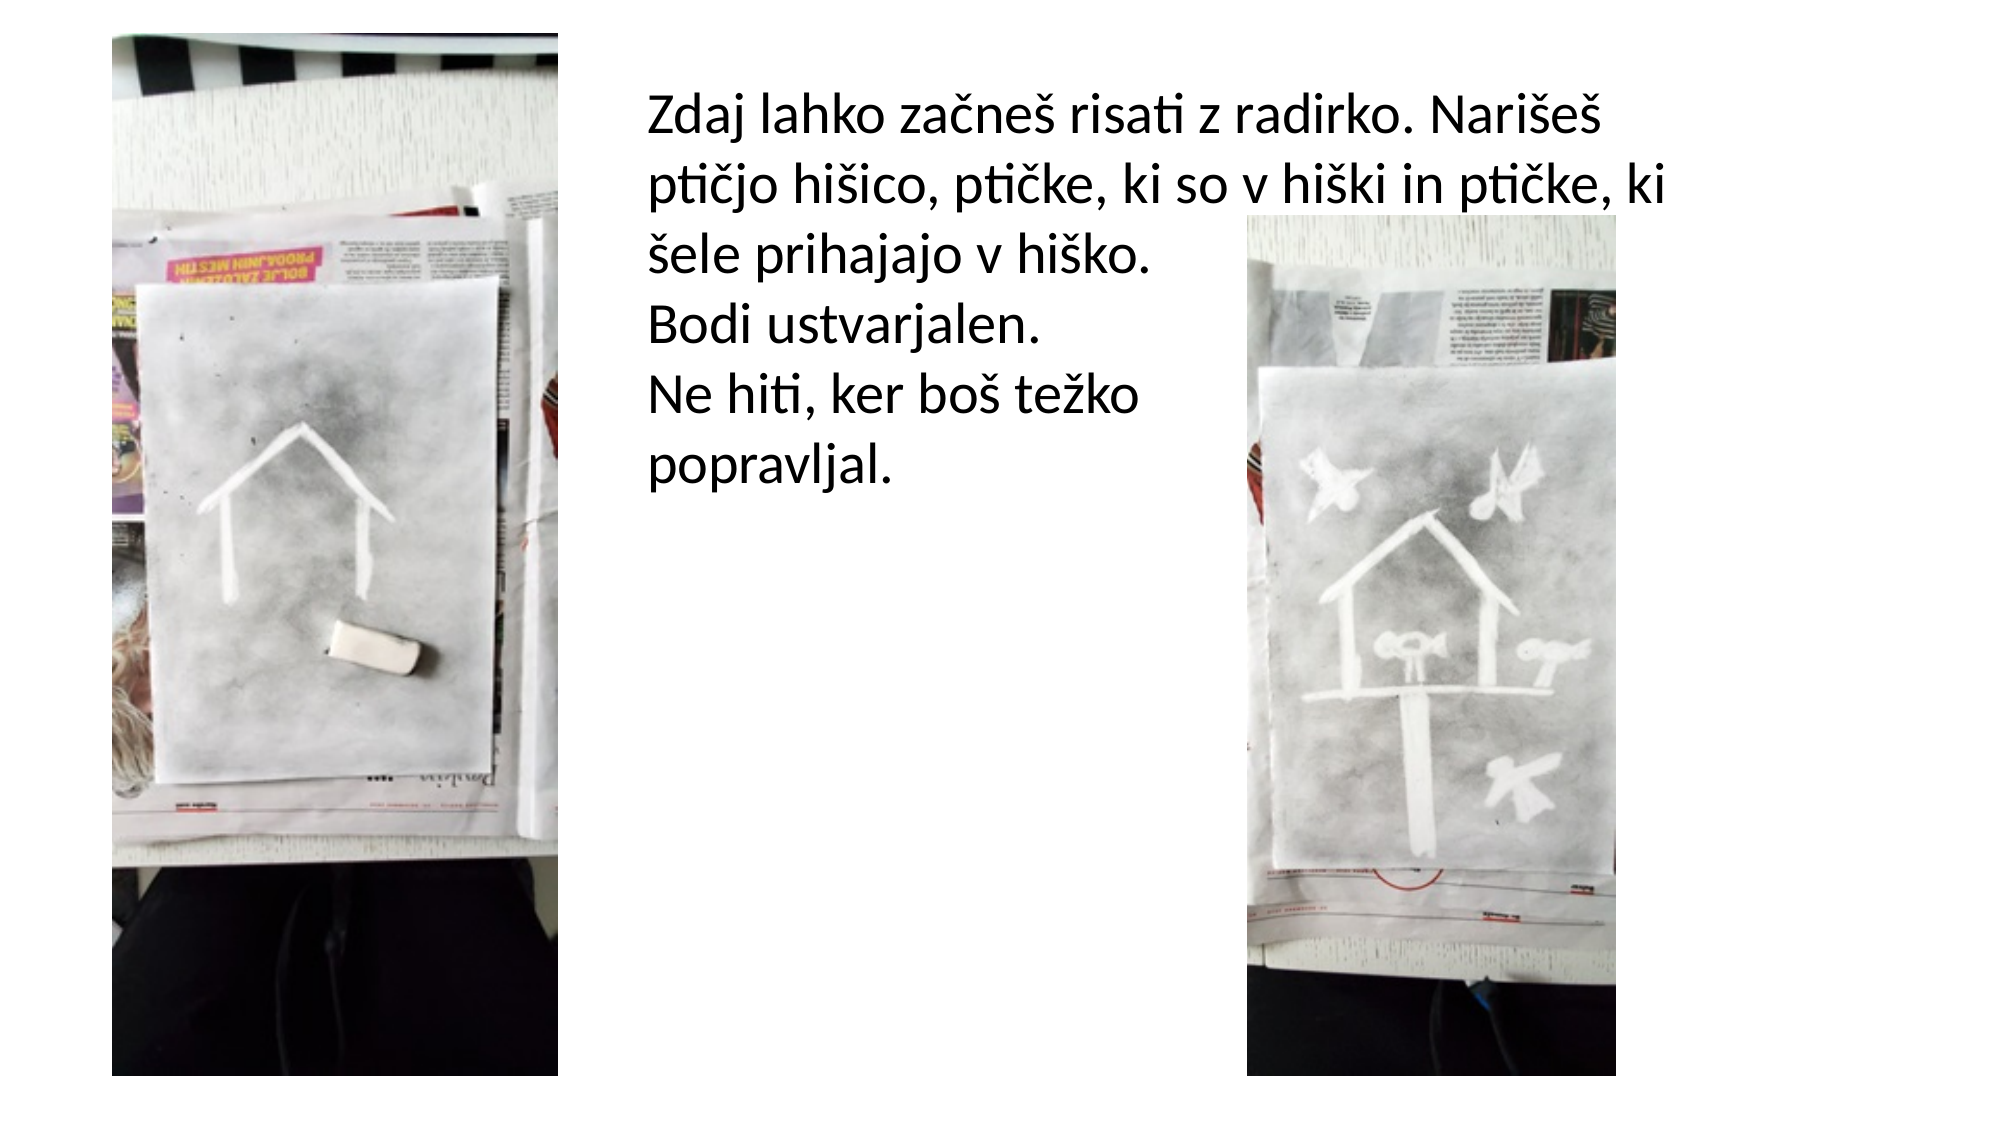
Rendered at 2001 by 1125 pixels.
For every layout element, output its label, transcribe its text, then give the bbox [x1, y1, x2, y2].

text_box Zdaj lahko začneš risati z radirko. Narišeš ptičjo hišico, ptičke, ki so v hiški in ptičke, ki šele prihajajo v hiško. Bodi ustvarjalen. Ne hiti, ker boš težko popravljal. [632, 67, 1712, 503]
picture [112, 33, 558, 1076]
picture [1247, 215, 1616, 1076]
